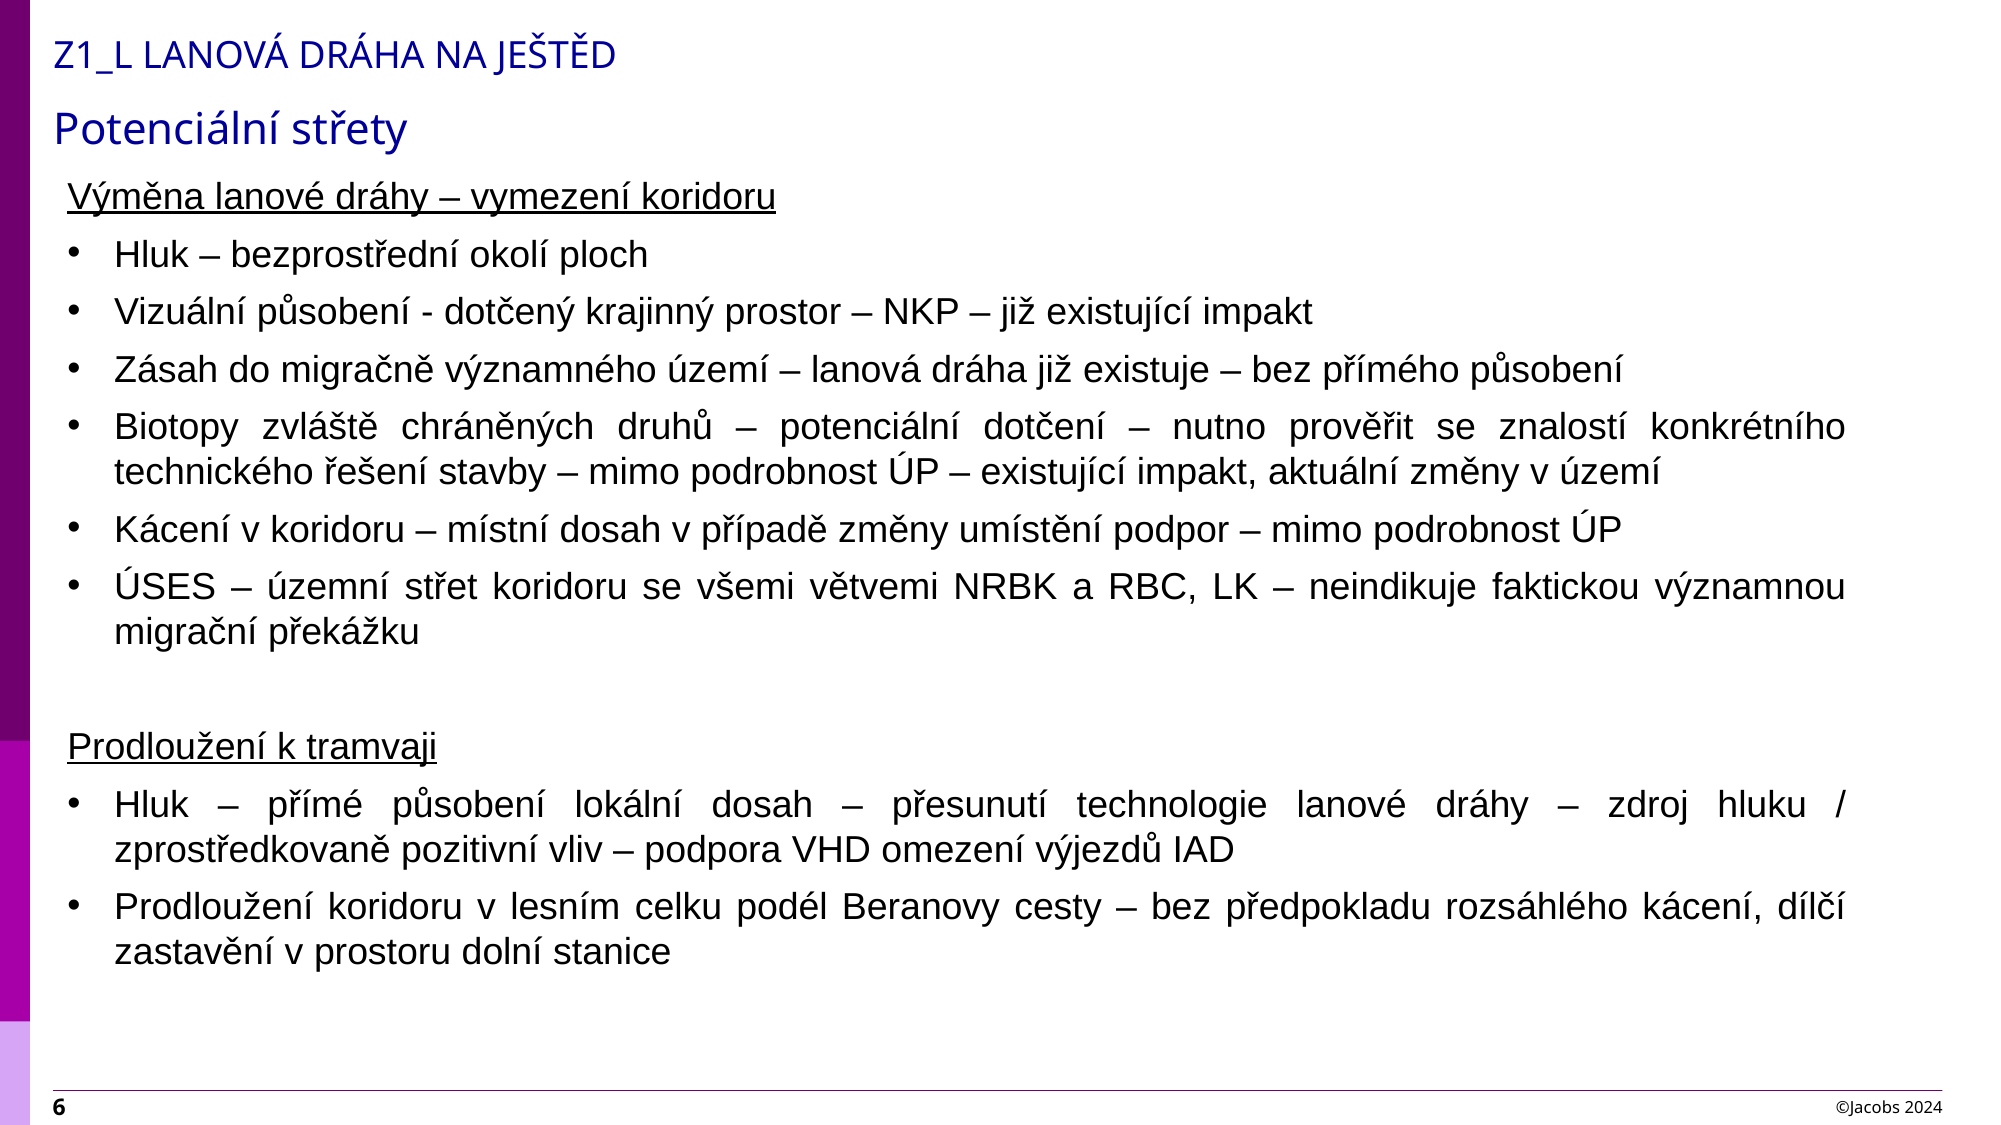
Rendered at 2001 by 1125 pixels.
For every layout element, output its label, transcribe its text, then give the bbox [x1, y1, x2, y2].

slide_number 6 [52, 1078, 181, 1124]
text_box Potenciální střety [38, 93, 592, 162]
text_box Výměna lanové dráhy – vymezení koridoru Hluk – bezprostřední okolí ploch Vizuální působení - dotčený krajinný prostor – NKP – již existující impakt Zásah do migračně významného území – lanová dráha již existuje – bez přímého působení Biotopy zvláště chráněných druhů – potenciální dotčení – nutno prověřit se znalostí konkrétního technického řešení stavby – mimo podrobnost ÚP – existující impakt, aktuální změny v území Kácení v koridoru – místní dosah v případě změny umístění podpor – mimo podrobnost ÚP ÚSES – územní střet koridoru se všemi větvemi NRBK a RBC, LK – neindikuje faktickou významnou migrační překážku Prodloužení k tramvaji Hluk – přímé působení lokální dosah – přesunutí technologie lanové dráhy – zdroj hluku / zprostředkovaně pozitivní vliv – podpora VHD omezení výjezdů IAD Prodloužení koridoru v lesním celku podél Beranovy cesty – bez předpokladu rozsáhlého kácení, dílčí zastavění v prostoru dolní stanice [52, 164, 1862, 980]
footer ©Jacobs 2024 [1522, 1071, 1943, 1117]
text_box Z1_L LANOVÁ DRÁHA NA JEŠTĚD [38, 23, 1039, 84]
